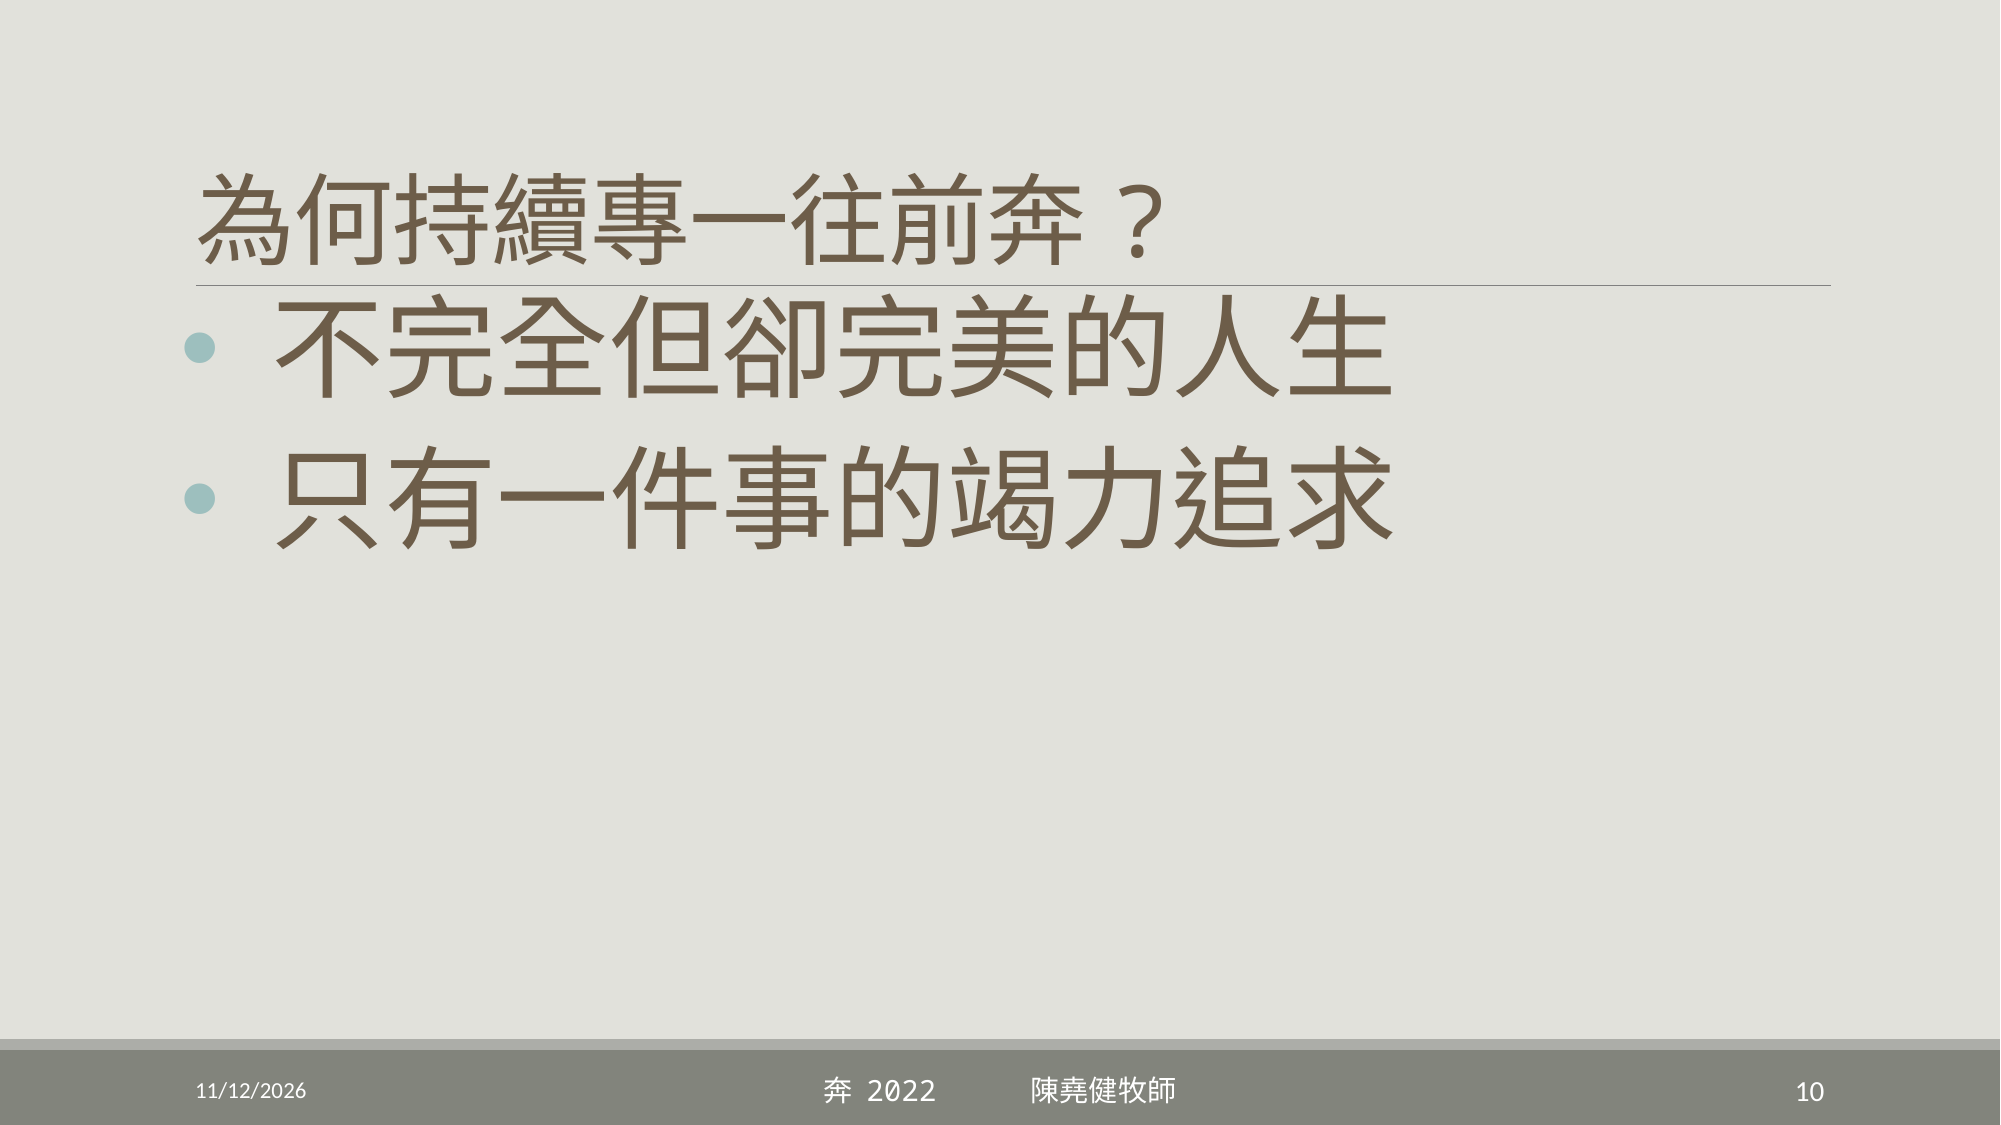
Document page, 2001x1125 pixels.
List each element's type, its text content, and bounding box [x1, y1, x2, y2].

slide_number 10 [1624, 1059, 1840, 1120]
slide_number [180, 1059, 586, 1120]
list 不完全但卻完美的人生 只有一件事的竭力追求 [180, 285, 1830, 991]
title 為何持續專一往前奔? [180, 47, 1830, 285]
footer 奔 2022 陳堯健牧師 [604, 1059, 1396, 1120]
